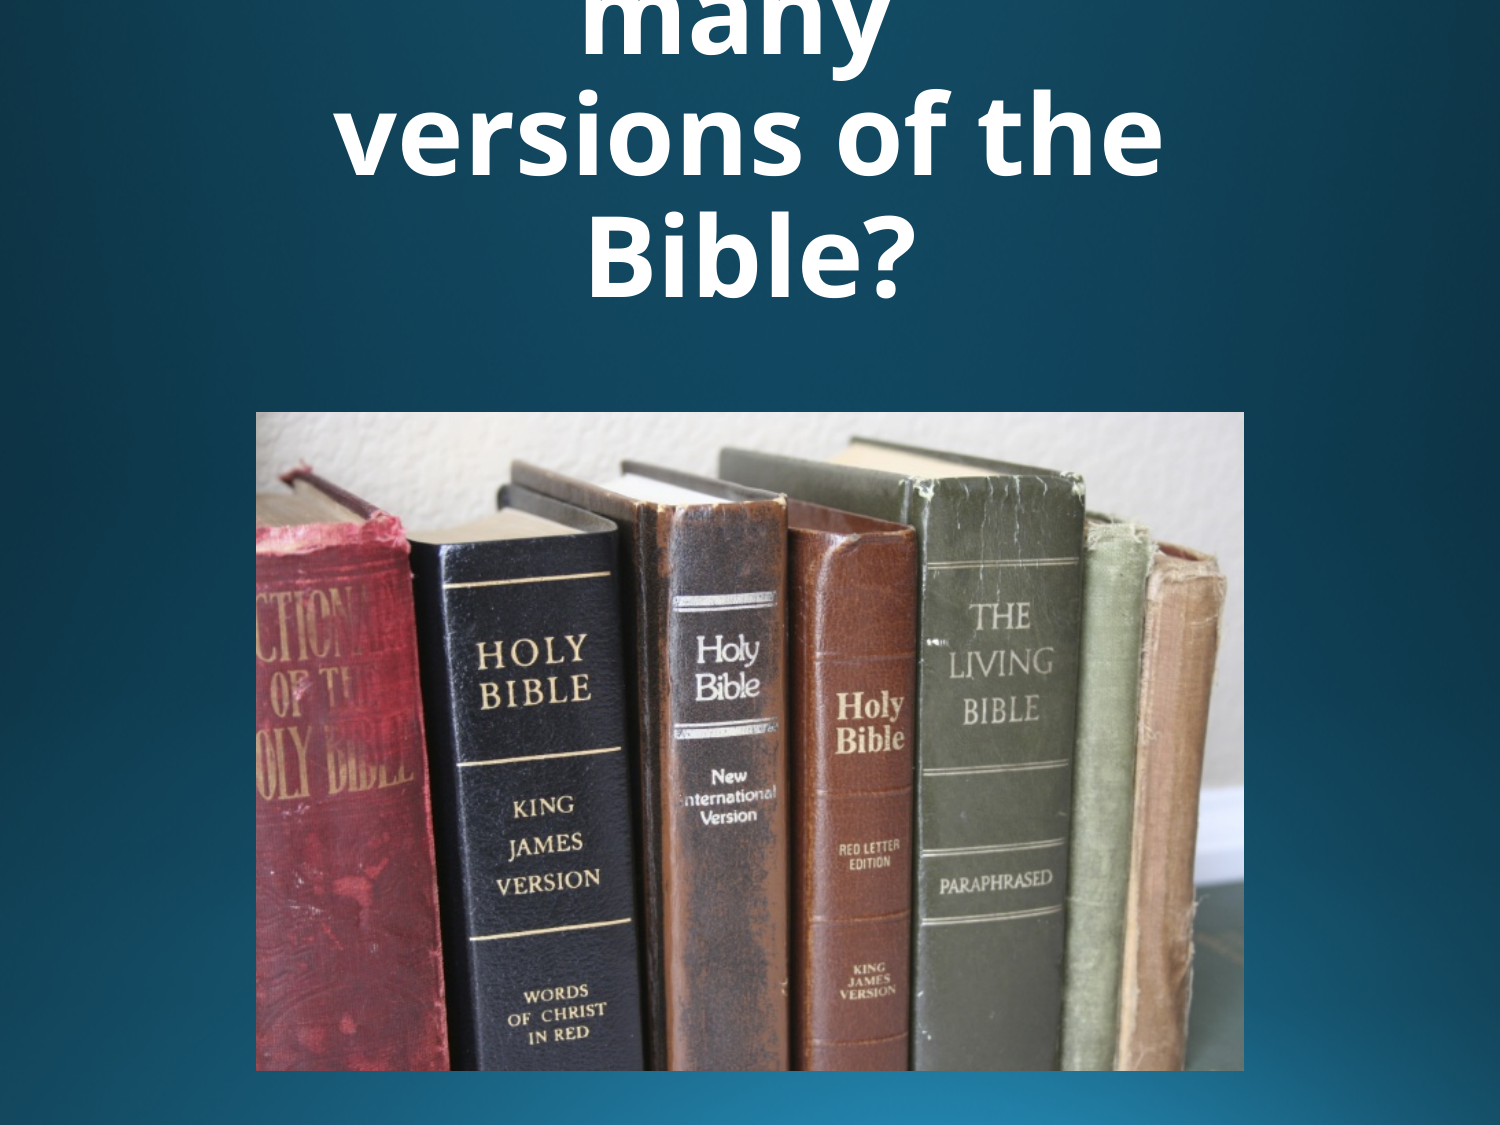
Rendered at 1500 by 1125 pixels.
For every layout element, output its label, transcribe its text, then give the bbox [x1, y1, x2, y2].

title Why are there so many versions of the Bible? [144, 113, 1356, 330]
picture [0, 0, 1500, 1125]
